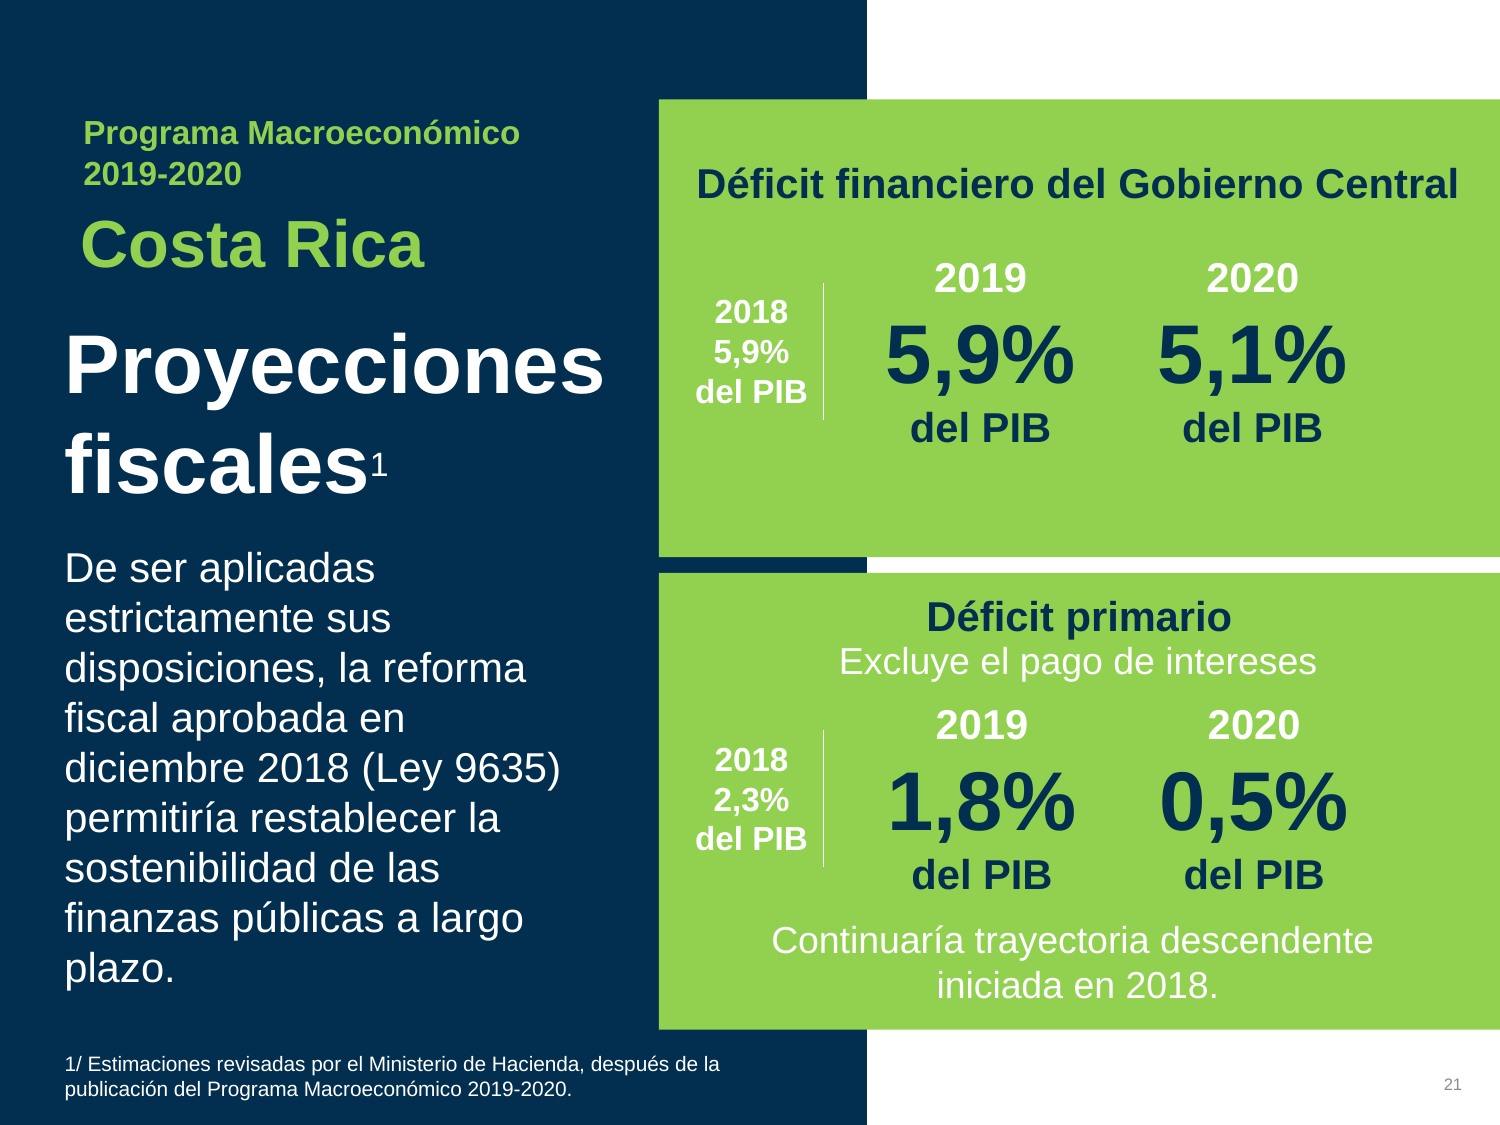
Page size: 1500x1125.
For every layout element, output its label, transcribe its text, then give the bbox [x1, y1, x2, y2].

text_box 2020 5,1% del PIB [1143, 242, 1363, 458]
text_box Costa Rica [65, 193, 562, 289]
text_box 2018 5,9% del PIB [680, 283, 823, 418]
text_box Déficit primario [658, 581, 1500, 647]
text_box 2019 1,8% del PIB [872, 690, 1092, 905]
text_box [0, 0, 868, 1125]
text_box [658, 98, 1500, 558]
text_box 2018 2,3% del PIB [680, 730, 823, 865]
text_box 2019 5,9% del PIB [870, 242, 1091, 458]
slide_number 21 [1059, 1054, 1478, 1114]
text_box 1/ Estimaciones revisadas por el Ministerio de Hacienda, después de la publicación del Programa Macroeconómico 2019-2020. [49, 1042, 835, 1108]
text_box [658, 572, 1500, 581]
text_box Proyecciones fiscales1 [49, 302, 633, 518]
text_box Déficit financiero del Gobierno Central [658, 149, 1497, 214]
text_box De ser aplicadas estrictamente sus disposiciones, la reforma fiscal aprobada en diciembre 2018 (Ley 9635) permitiría restablecer la sostenibilidad de las finanzas públicas a largo plazo. [49, 533, 595, 1042]
text_box [658, 647, 1500, 1031]
text_box Programa Macroeconómico 2019-2020 [68, 104, 537, 193]
text_box Excluye el pago de intereses [658, 629, 1497, 690]
text_box 2020 0,5% del PIB [1144, 690, 1364, 905]
text_box Continuaría trayectoria descendente iniciada en 2018. [658, 908, 1497, 1014]
